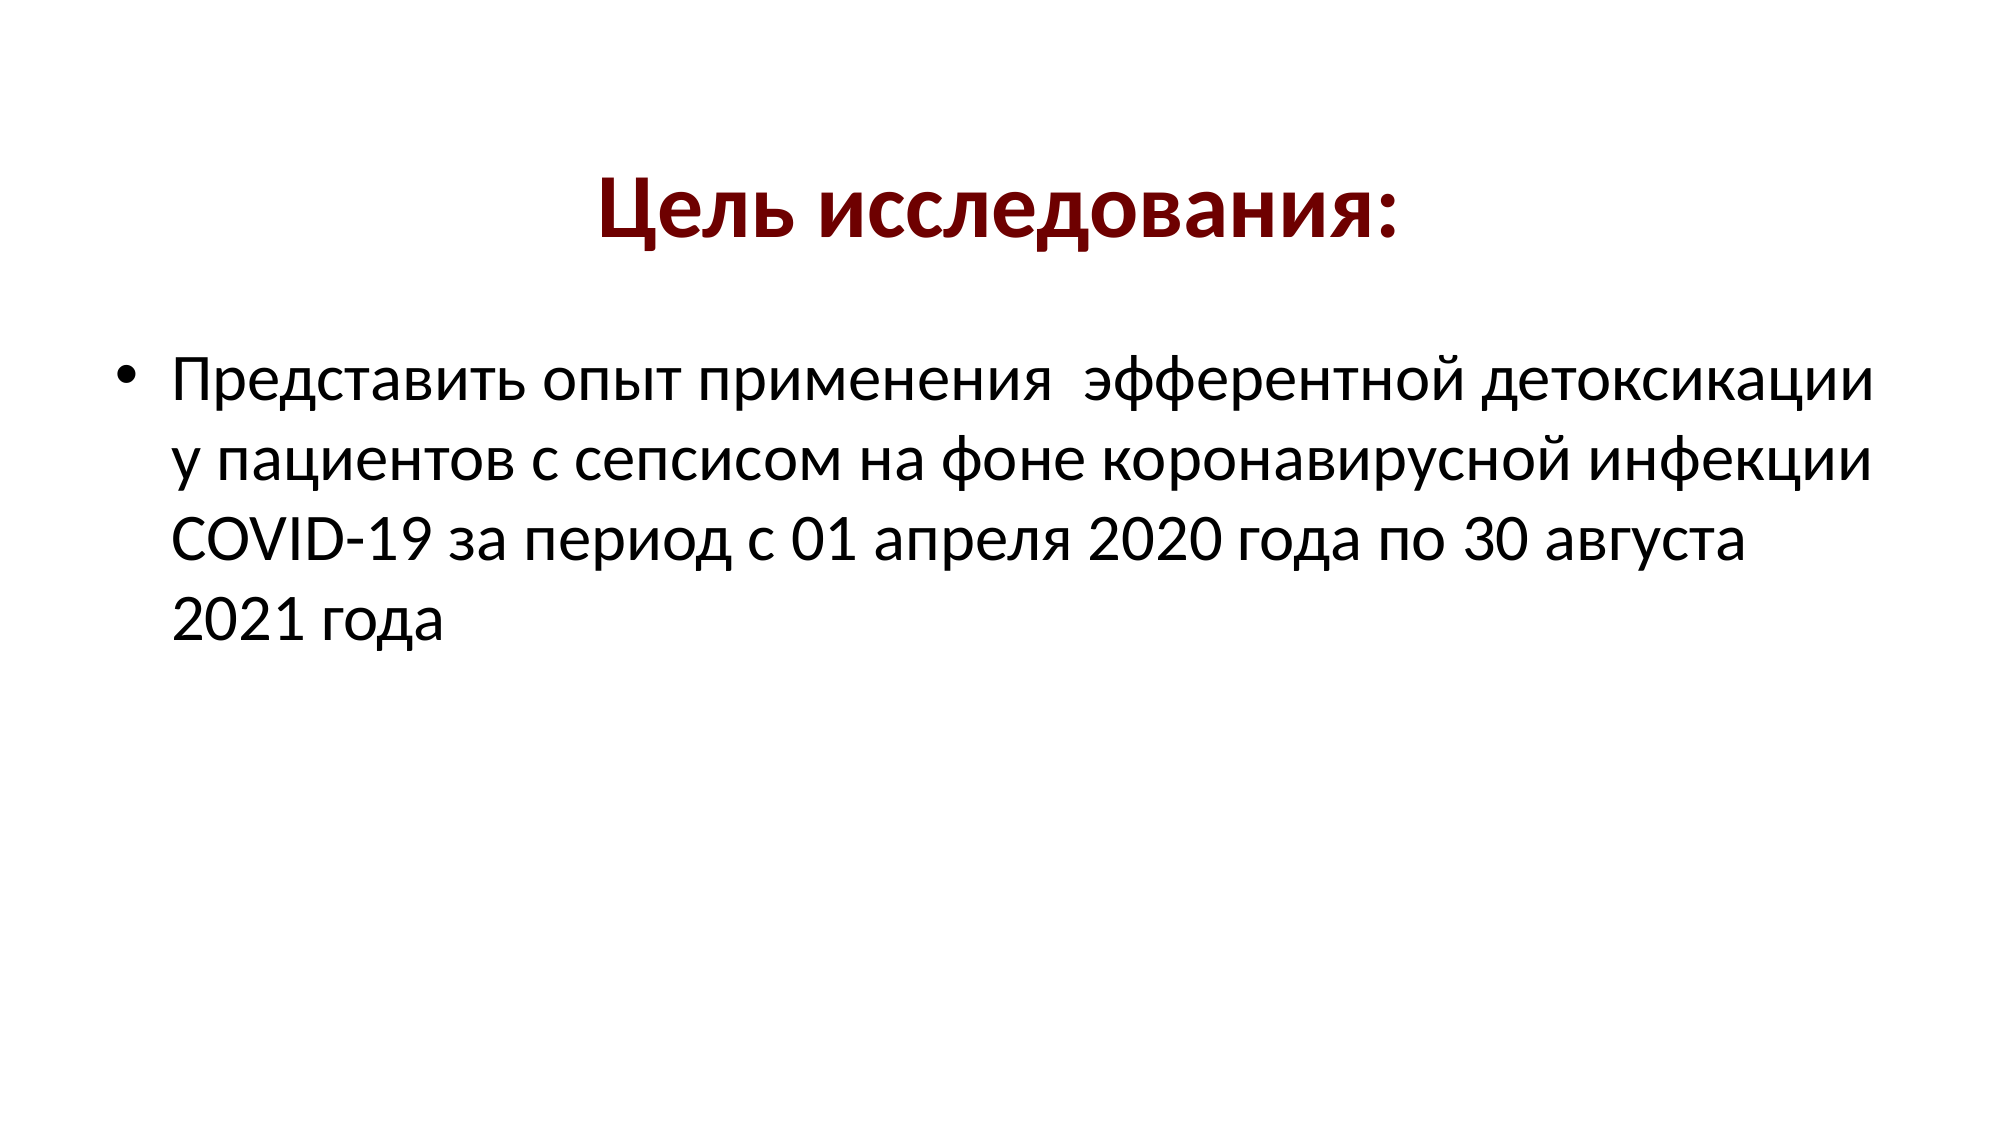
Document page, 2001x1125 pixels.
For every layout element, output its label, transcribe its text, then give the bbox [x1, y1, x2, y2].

list Представить опыт применения эфферентной детоксикации у пациентов с сепсисом на фоне коронавирусной инфекции COVID-19 за период с 01 апреля 2020 года по 30 августа 2021 года [99, 326, 1900, 745]
title Цель исследования: [99, 137, 1900, 265]
